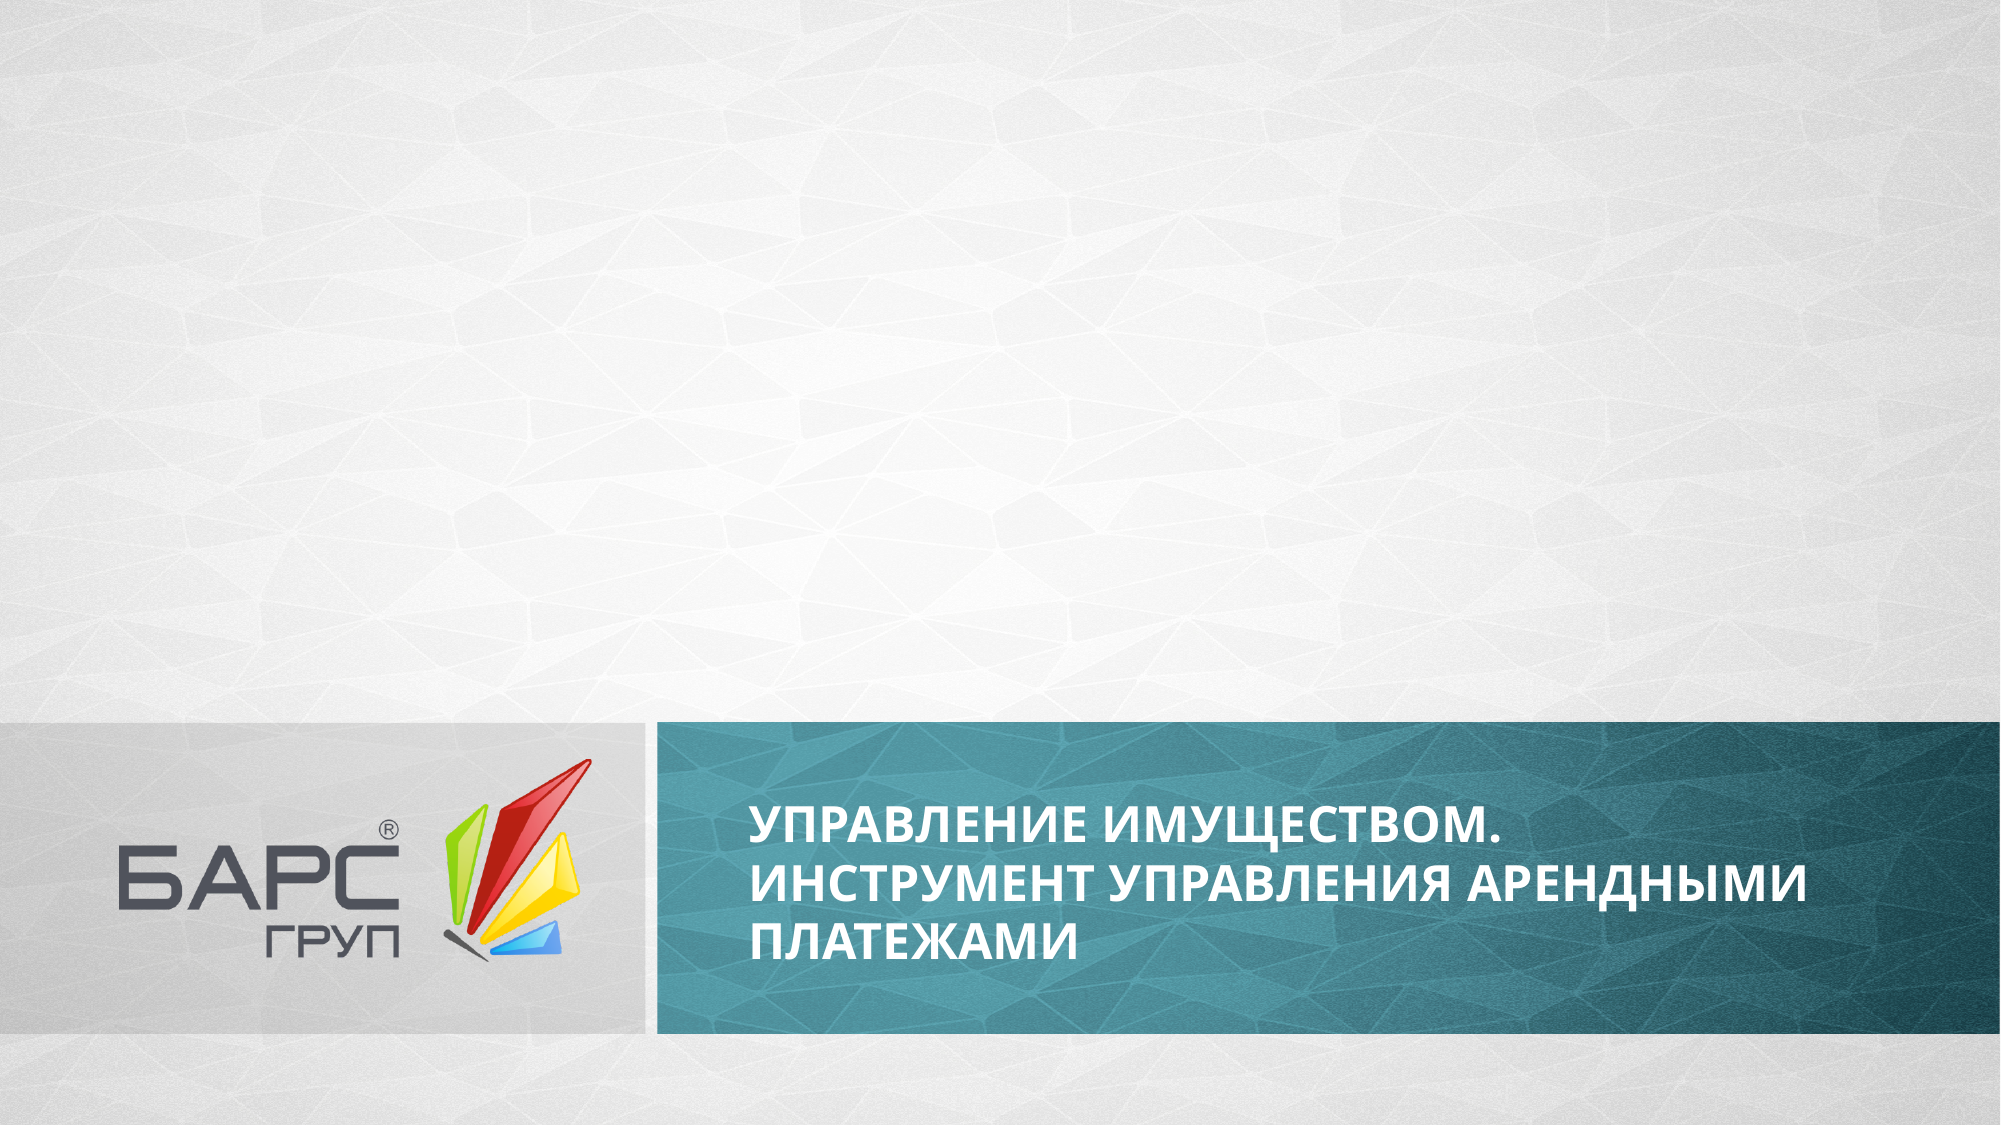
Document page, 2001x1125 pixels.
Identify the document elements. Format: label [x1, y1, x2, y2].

text_box [0, 722, 647, 1035]
picture [0, 0, 2001, 1125]
picture [118, 758, 592, 962]
